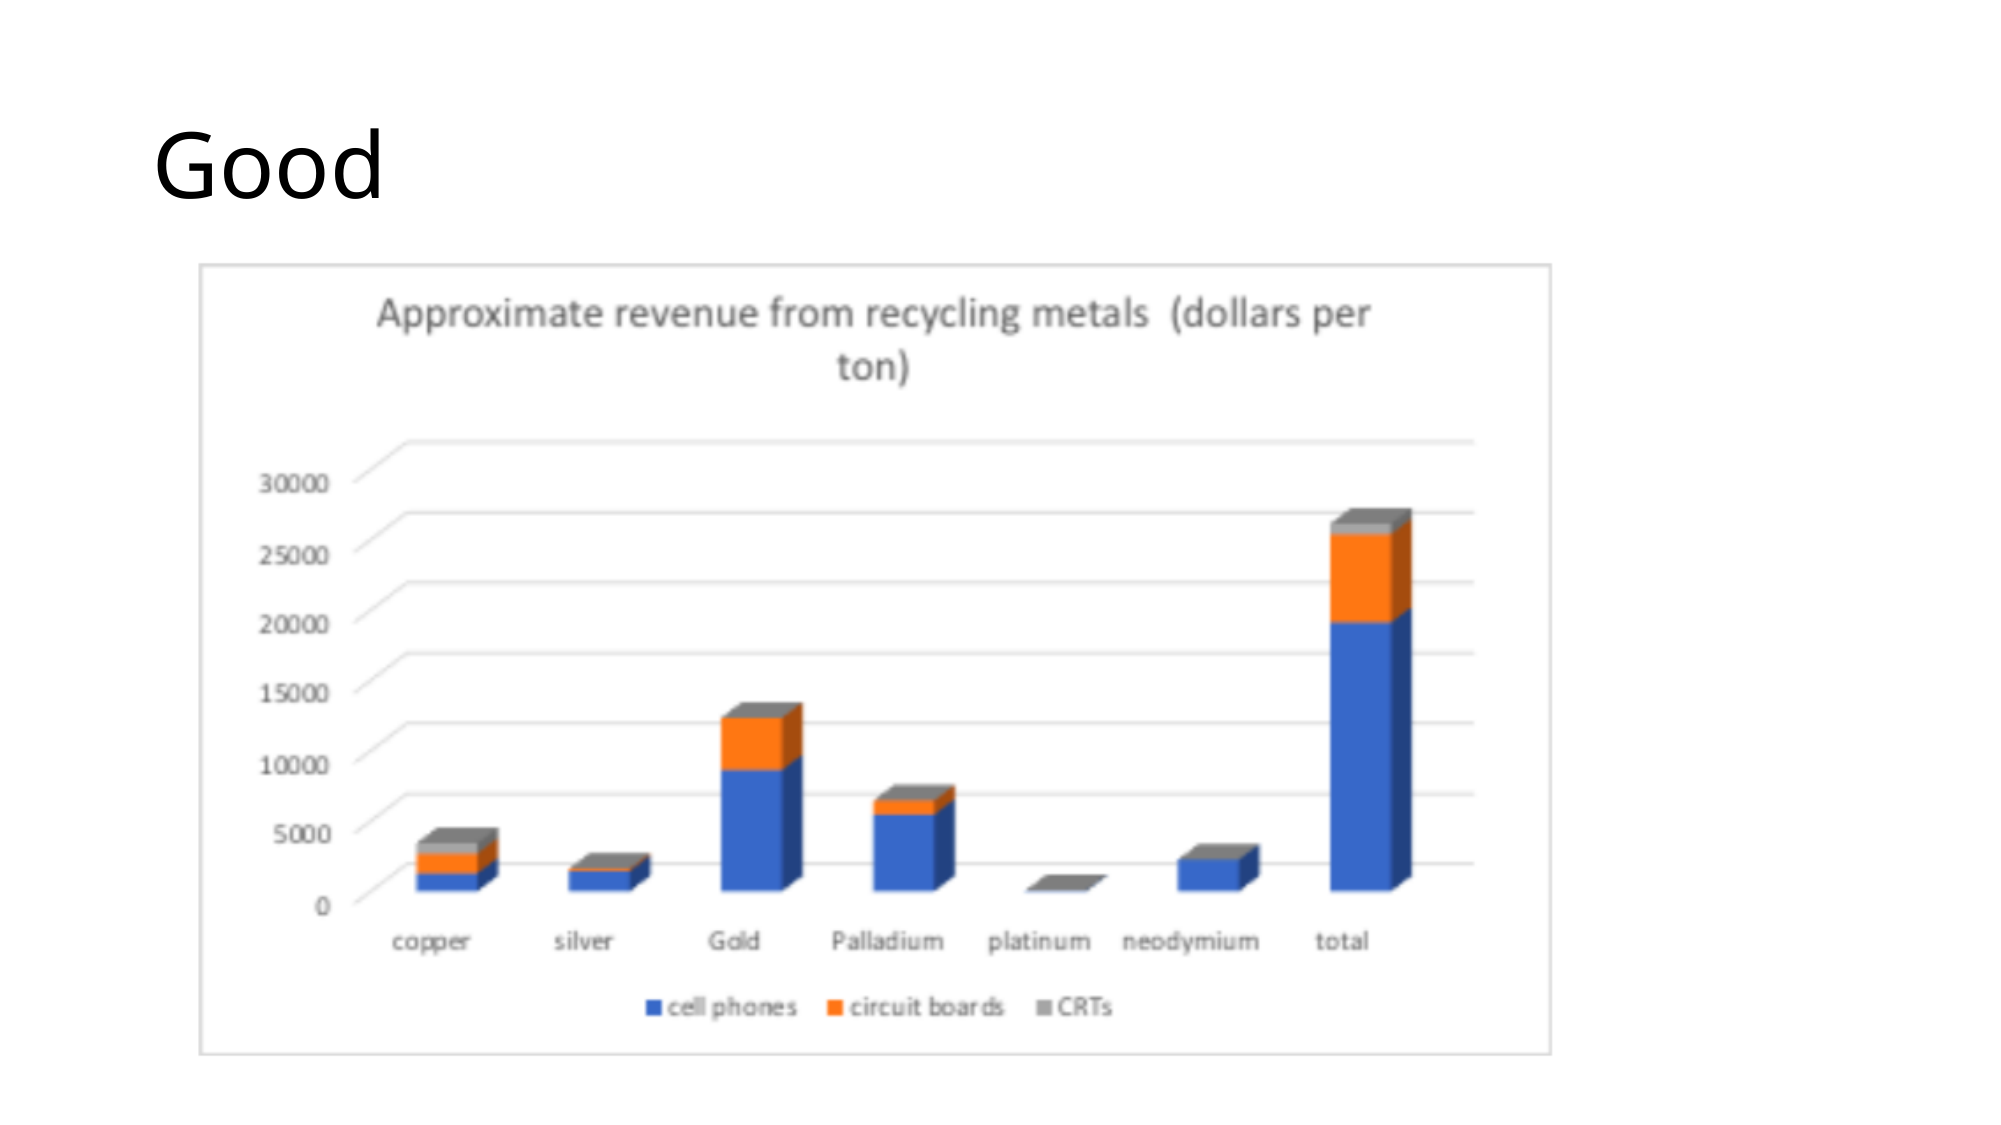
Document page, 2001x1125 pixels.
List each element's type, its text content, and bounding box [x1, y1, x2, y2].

title Good [137, 59, 1863, 278]
picture [153, 223, 1593, 1102]
